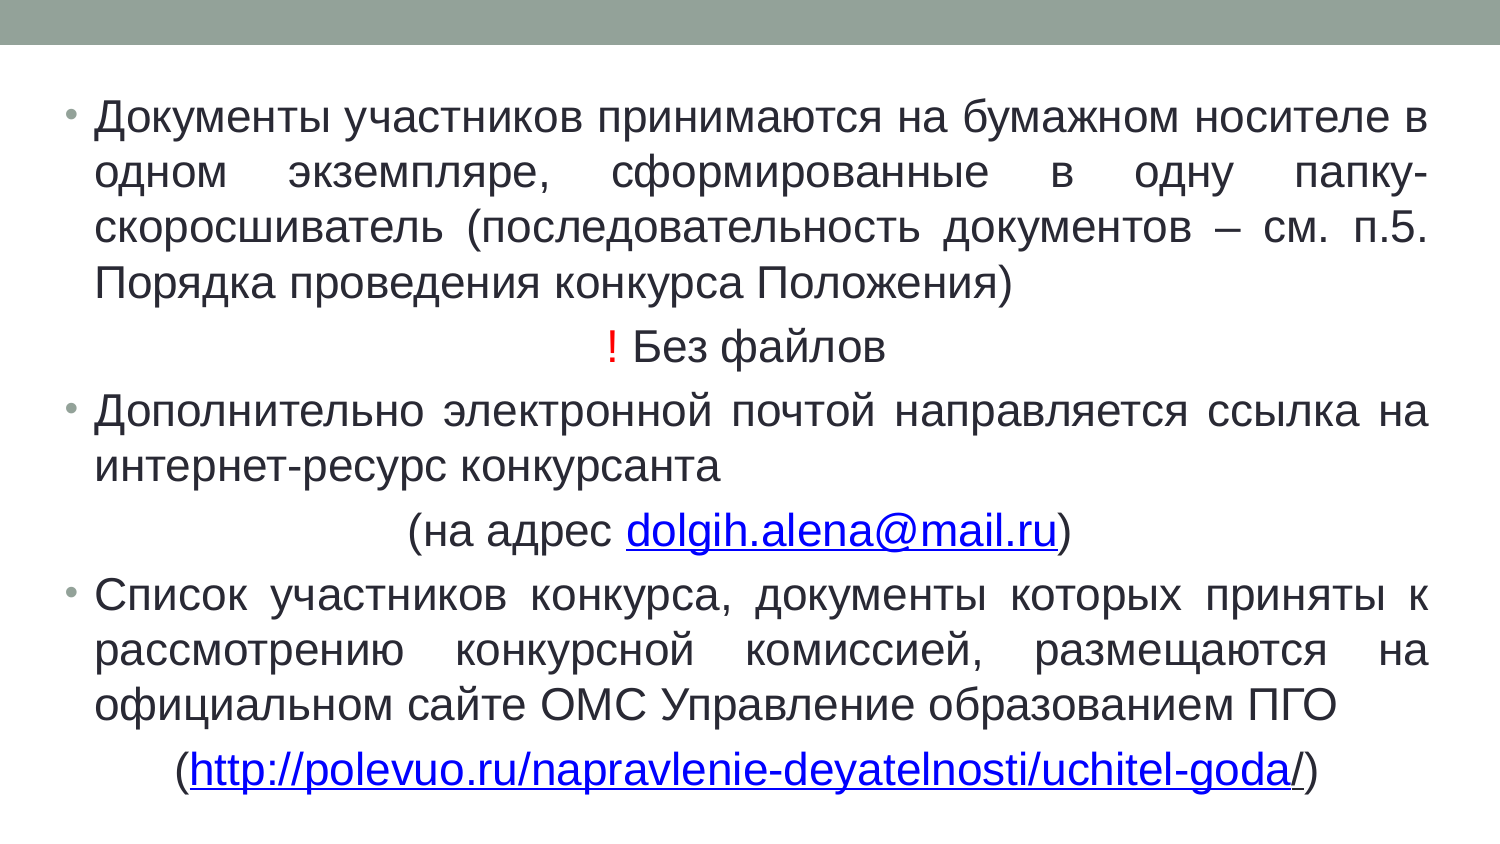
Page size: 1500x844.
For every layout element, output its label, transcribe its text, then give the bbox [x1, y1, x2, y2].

list Документы участников принимаются на бумажном носителе в одном экземпляре, сформированные в одну папку-скоросшиватель (последовательность документов – см. п.5. Порядка проведения конкурса Положения) ! Без файлов Дополнительно электронной почтой направляется ссылка на интернет-ресурс конкурсанта (на адрес dolgih.alena@mail.ru) Список участников конкурса, документы которых приняты к рассмотрению конкурсной комиссией, размещаются на официальном сайте ОМС Управление образованием ПГО (http://polevuo.ru/napravlenie-deyatelnosti/uchitel-goda/) [49, 79, 1445, 812]
